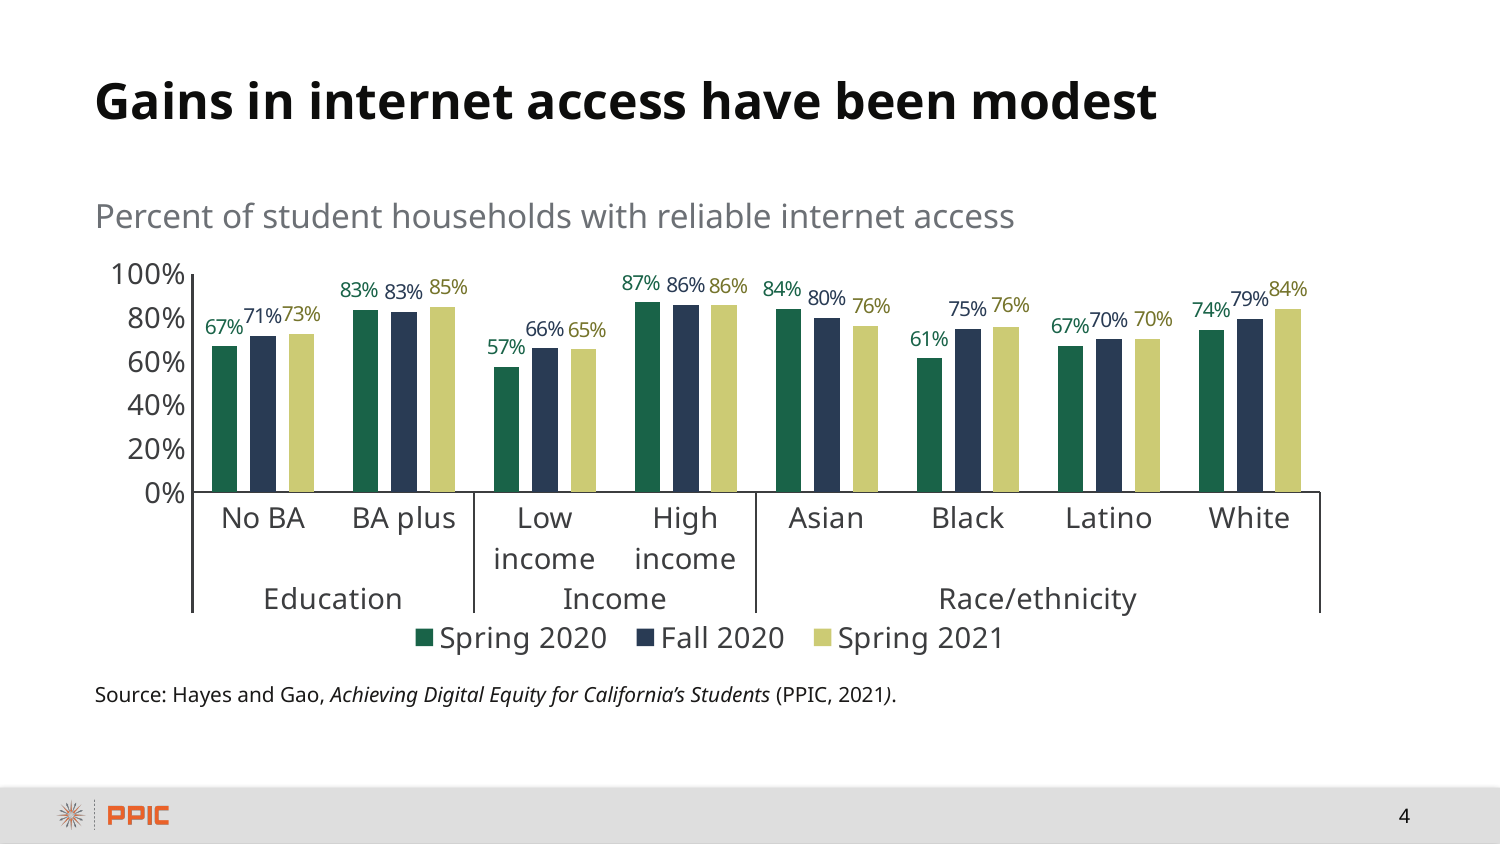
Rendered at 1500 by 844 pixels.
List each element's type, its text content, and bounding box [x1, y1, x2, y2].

text_box Gains in internet access have been modest [94, 76, 1200, 206]
list Source: Hayes and Gao, Achieving Digital Equity for California’s Students (PPIC, 2021). [94, 684, 1328, 734]
chart [94, 253, 1329, 672]
list Percent of student households with reliable internet access [94, 200, 1328, 239]
